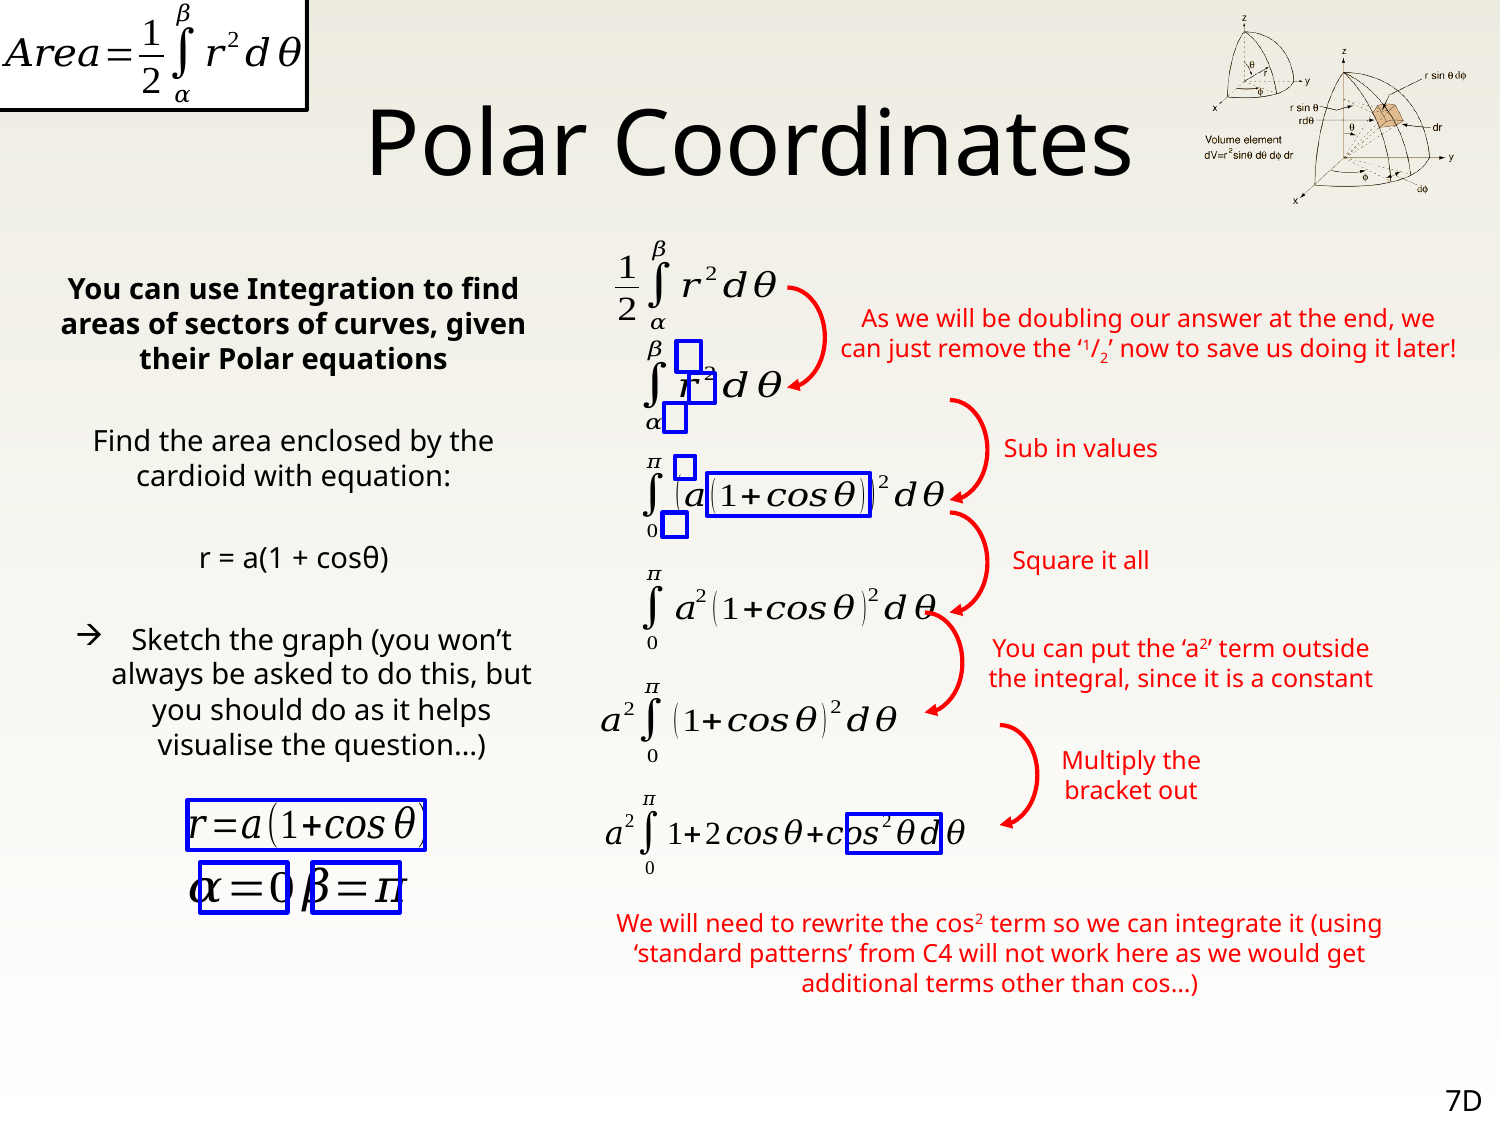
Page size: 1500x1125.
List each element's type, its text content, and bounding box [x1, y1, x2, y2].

text_box [674, 339, 703, 374]
text_box [673, 454, 697, 481]
text_box [845, 812, 943, 855]
text_box [787, 286, 824, 392]
text_box [185, 798, 427, 852]
text_box [198, 860, 290, 915]
text_box [924, 611, 962, 717]
text_box [662, 401, 688, 434]
text_box [660, 510, 689, 539]
list You can use Integration to find areas of sectors of curves, given their Polar equations Find the area enclosed by the cardioid with equation: r = a(1 + cosθ) Sketch the graph (you won’t always be asked to do this, but you should do as it helps visualise the question…) [37, 262, 550, 1050]
text_box [949, 399, 987, 504]
text_box Multiply the bracket out [1037, 737, 1225, 813]
text_box We will need to rewrite the cos2 term so we can integrate it (using ‘standard patterns’ from C4 will not work here as we would get additional terms other than cos…) [575, 900, 1425, 1005]
text_box Sub in values [987, 425, 1175, 470]
picture [1199, 12, 1467, 207]
text_box [705, 471, 872, 518]
text_box You can put the ‘a2’ term outside the integral, since it is a constant [962, 624, 1400, 700]
text_box 7D [1430, 1074, 1498, 1125]
text_box [687, 371, 717, 405]
text_box [999, 724, 1037, 829]
text_box [949, 511, 987, 617]
text_box As we will be doubling our answer at the end, we can just remove the ‘1/2’ now to save us doing it later! [824, 295, 1473, 374]
text_box Square it all [987, 537, 1175, 583]
text_box [310, 860, 402, 915]
title Polar Coordinates [75, 45, 1425, 233]
